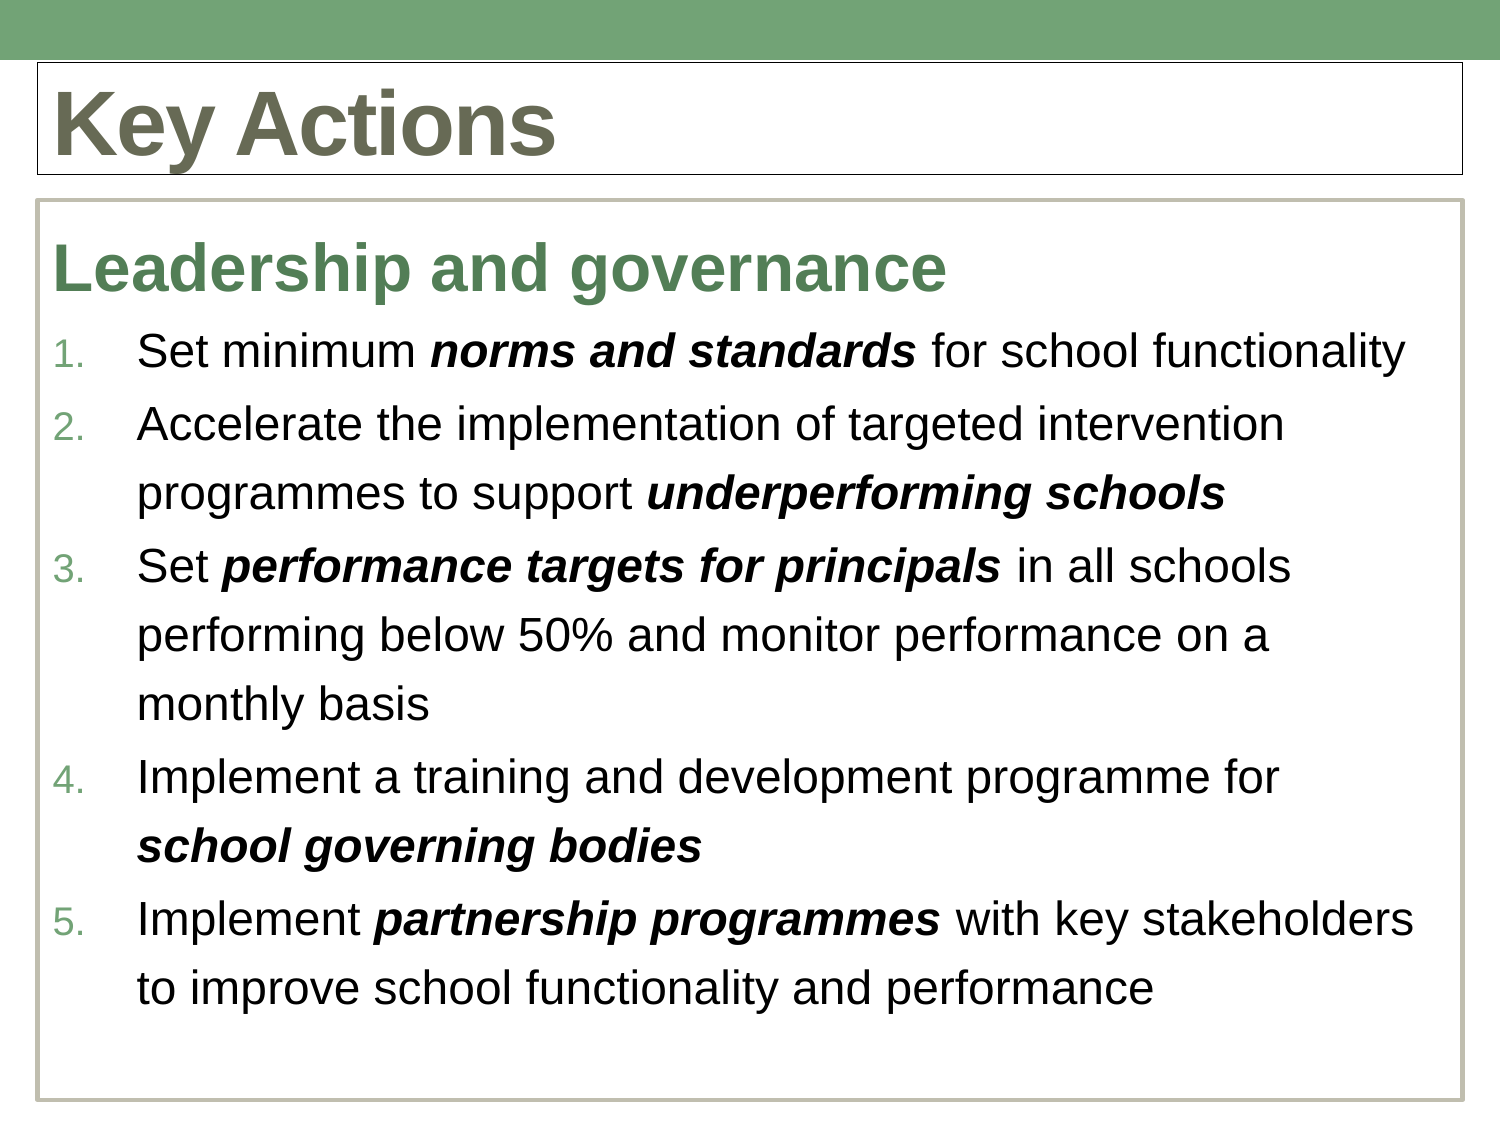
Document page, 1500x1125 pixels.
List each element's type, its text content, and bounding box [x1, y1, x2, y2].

title Key Actions [37, 62, 1463, 175]
list Leadership and governance Set minimum norms and standards for school functionality Accelerate the implementation of targeted intervention programmes to support underperforming schools Set performance targets for principals in all schools performing below 50% and monitor performance on a monthly basis Implement a training and development programme for school governing bodies Implement partnership programmes with key stakeholders to improve school functionality and performance [35, 198, 1465, 1102]
